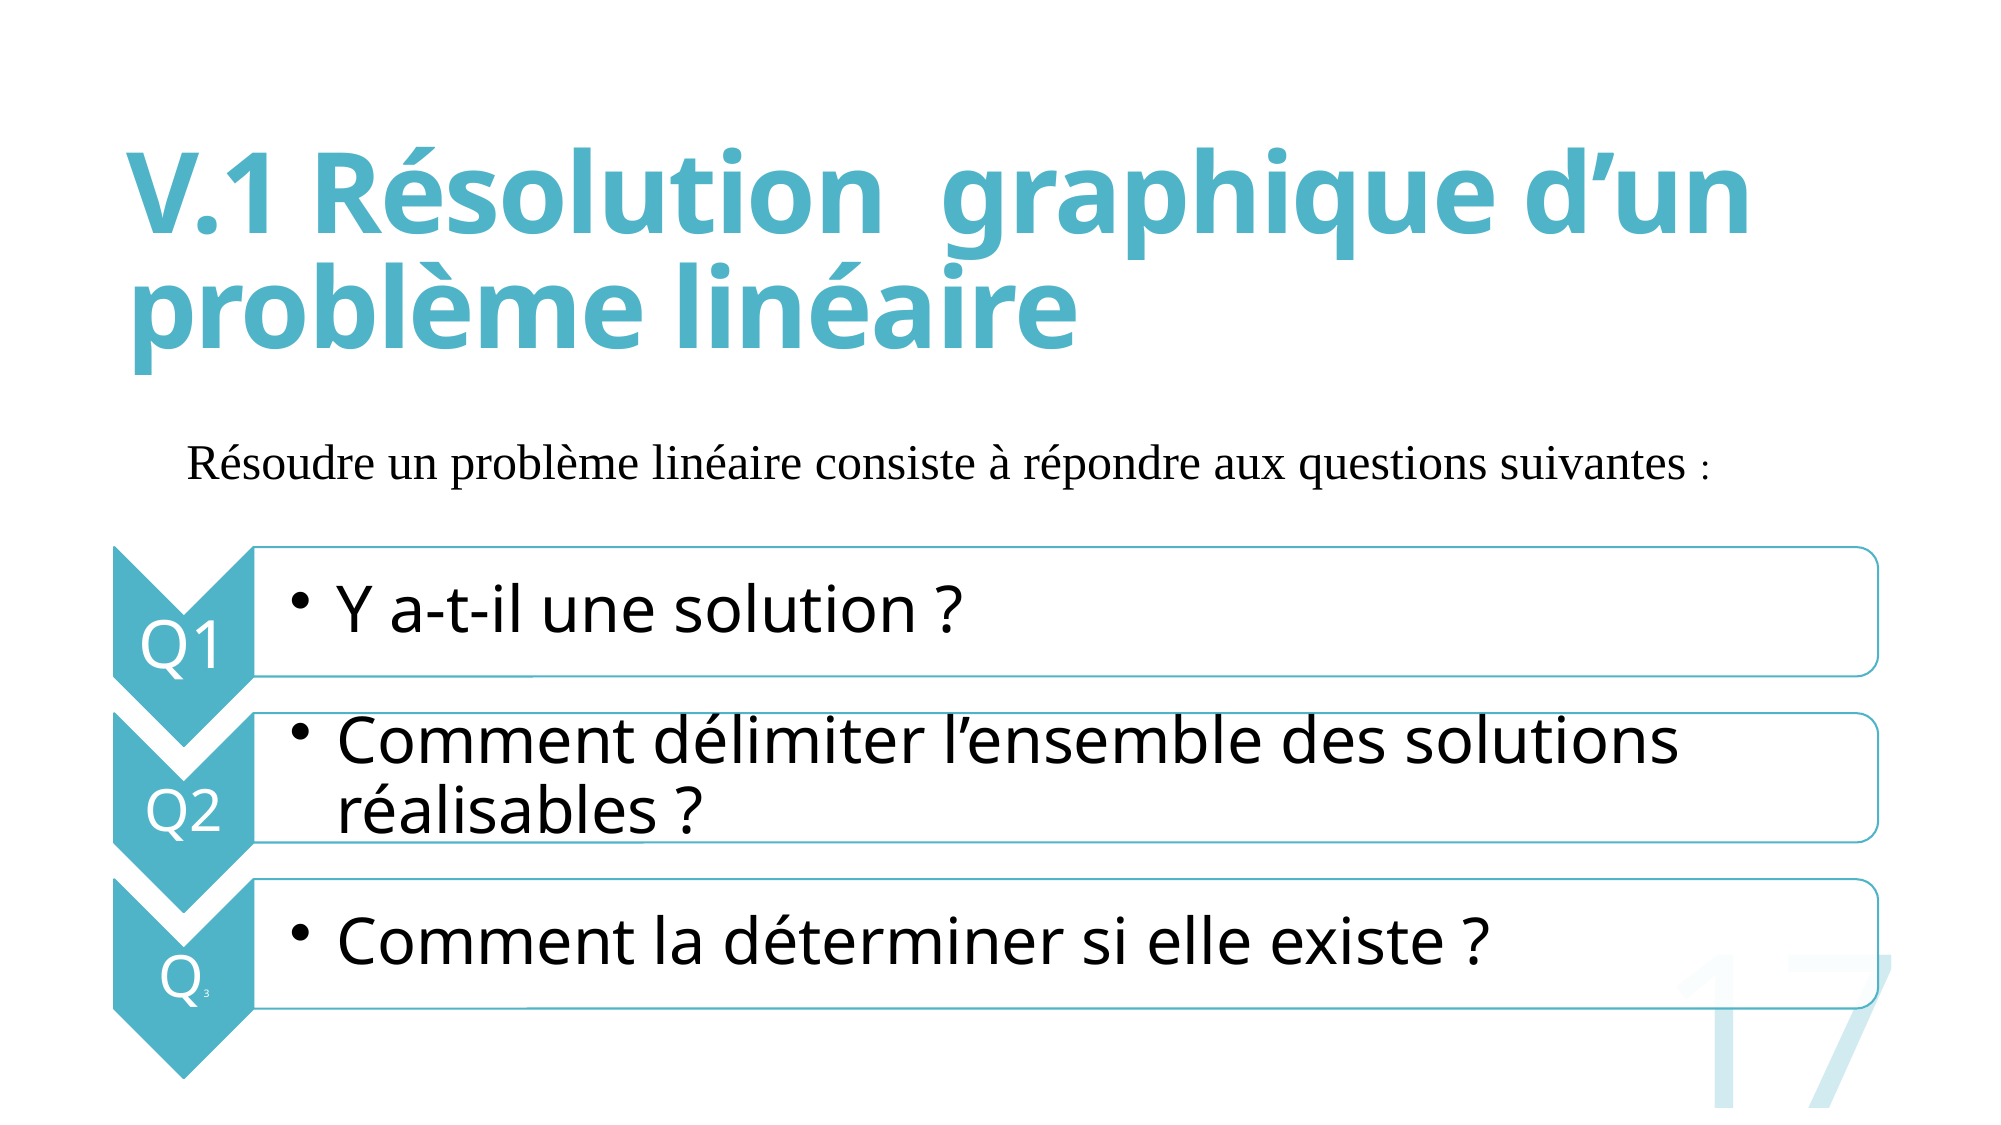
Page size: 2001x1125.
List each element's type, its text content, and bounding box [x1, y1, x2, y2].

title V.1 Résolution graphique d’un problème linéaire [111, 120, 1879, 393]
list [113, 546, 1879, 1079]
slide_number 17 [1437, 963, 1918, 1125]
text_box Résoudre un problème linéaire consiste à répondre aux questions suivantes : [171, 392, 1879, 498]
